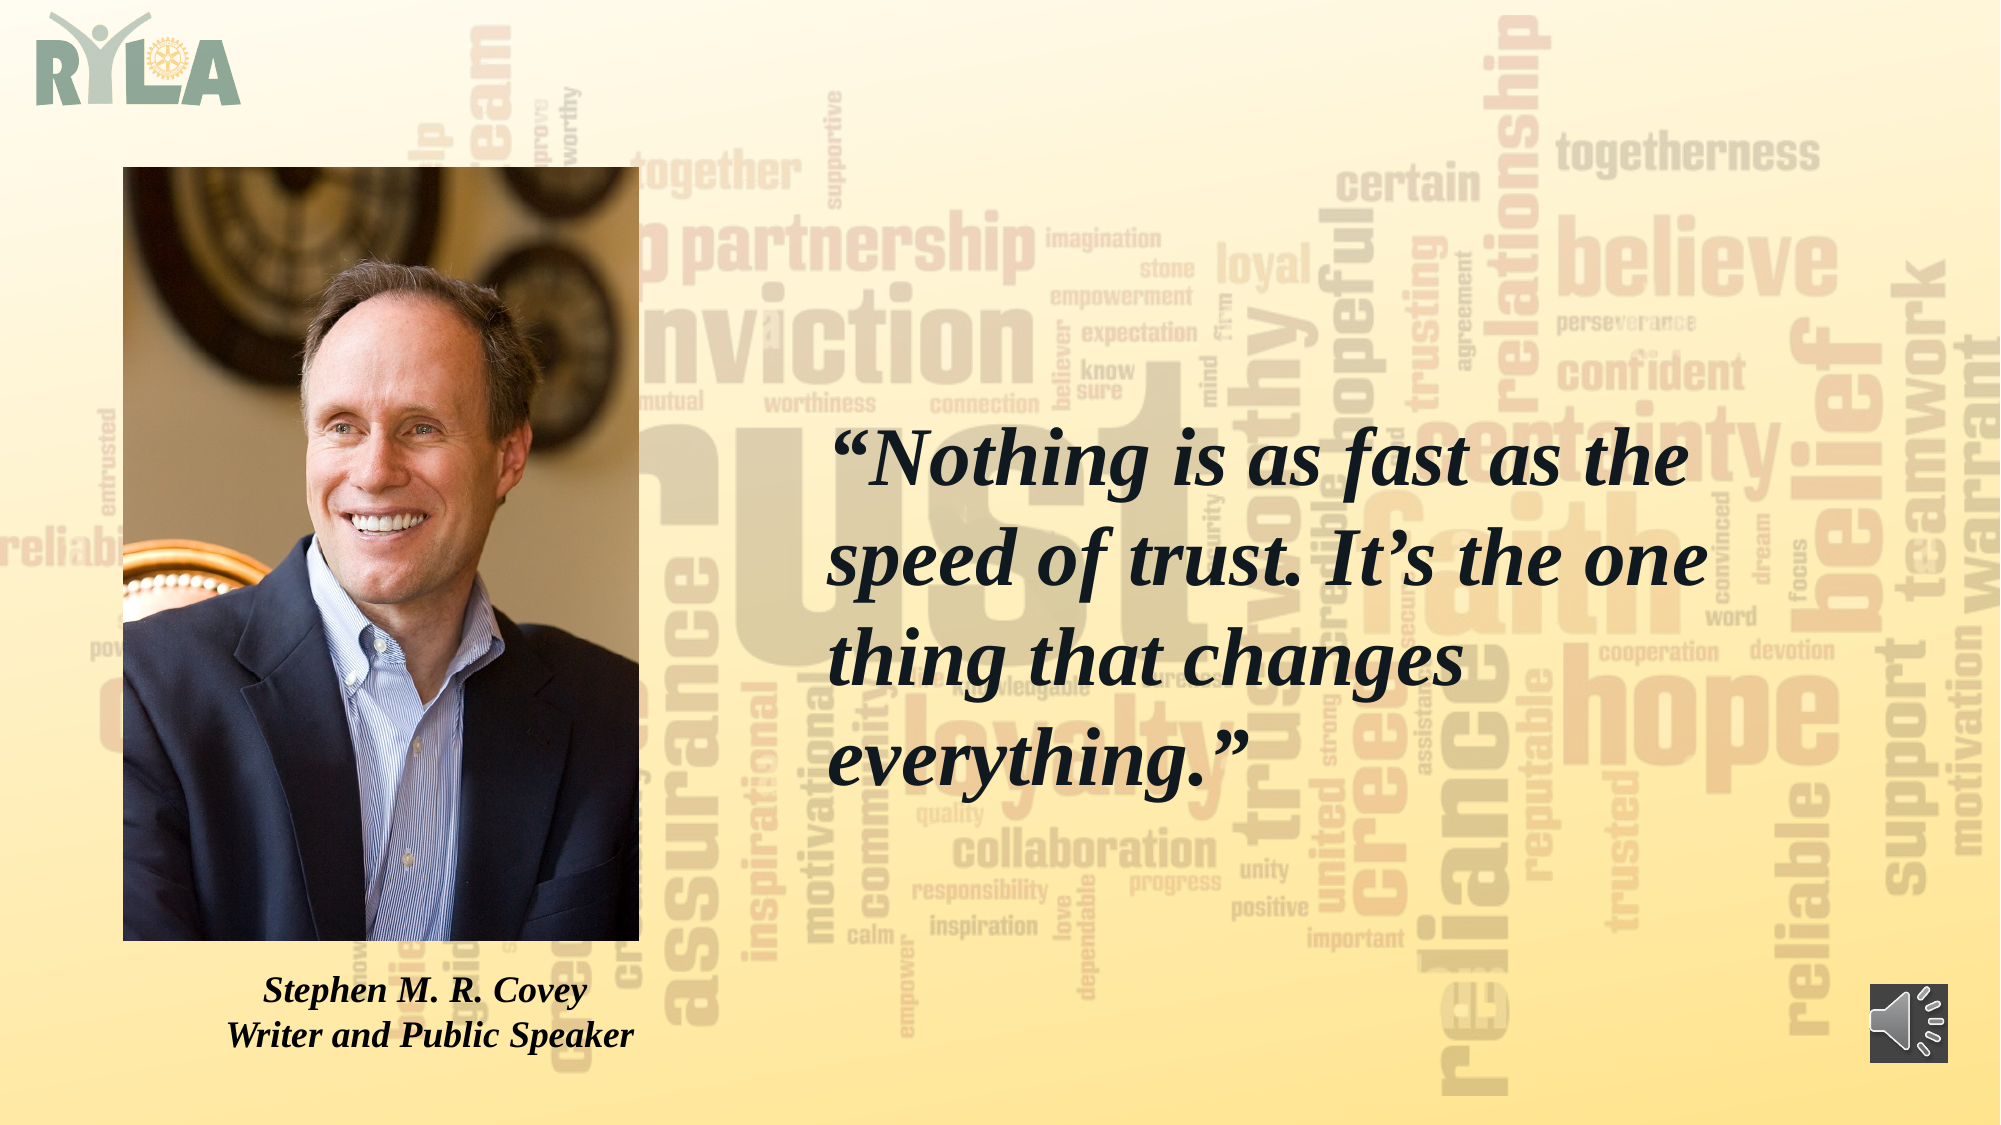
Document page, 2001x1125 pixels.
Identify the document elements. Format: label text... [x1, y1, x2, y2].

text_box Stephen M. R. Covey Writer and Public Speaker [116, 957, 735, 1063]
picture [1869, 983, 1949, 1064]
picture [123, 167, 640, 941]
text_box “Nothing is as fast as the speed of trust. It’s the one thing that changes everything.” [812, 394, 1909, 810]
